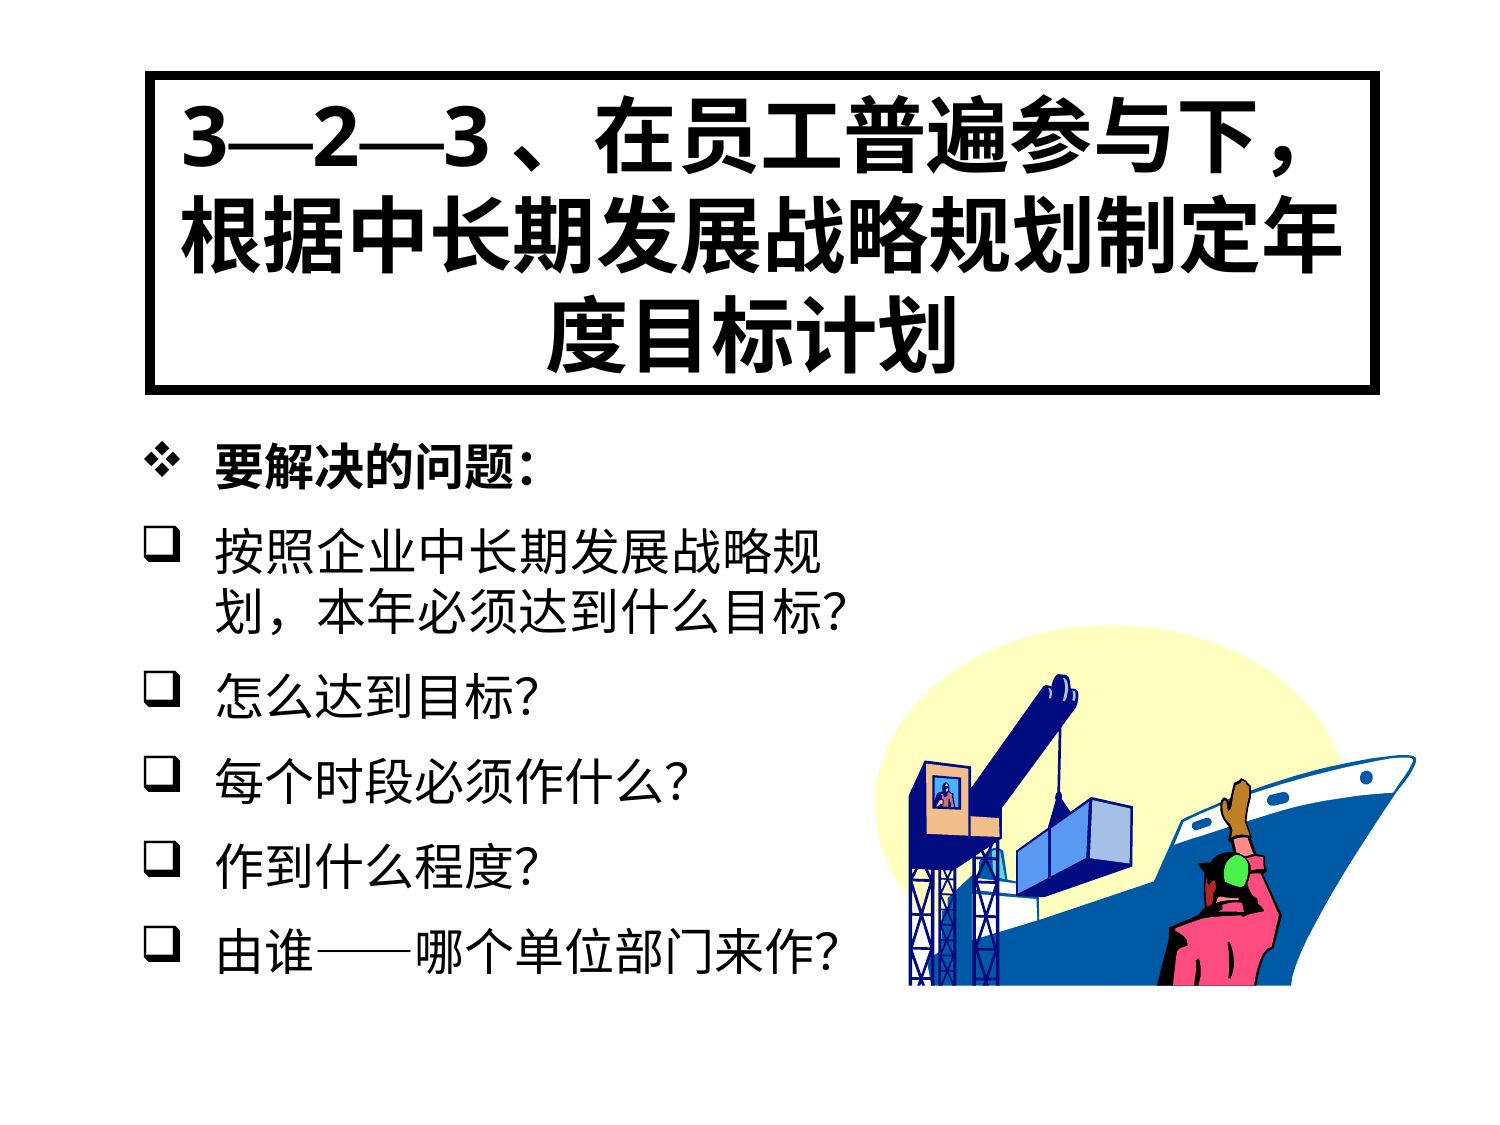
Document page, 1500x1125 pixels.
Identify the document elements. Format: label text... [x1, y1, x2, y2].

picture [874, 624, 1421, 986]
text_box 3—2—3、在员工普遍参与下，根据中长期发展战略规划制定年度目标计划 [150, 75, 1375, 391]
text_box 要解决的问题： 按照企业中长期发展战略规划，本年必须达到什么目标？ 怎么达到目标？ 每个时段必须作什么？ 作到什么程度？ 由谁——哪个单位部门来作？ [125, 428, 838, 1048]
